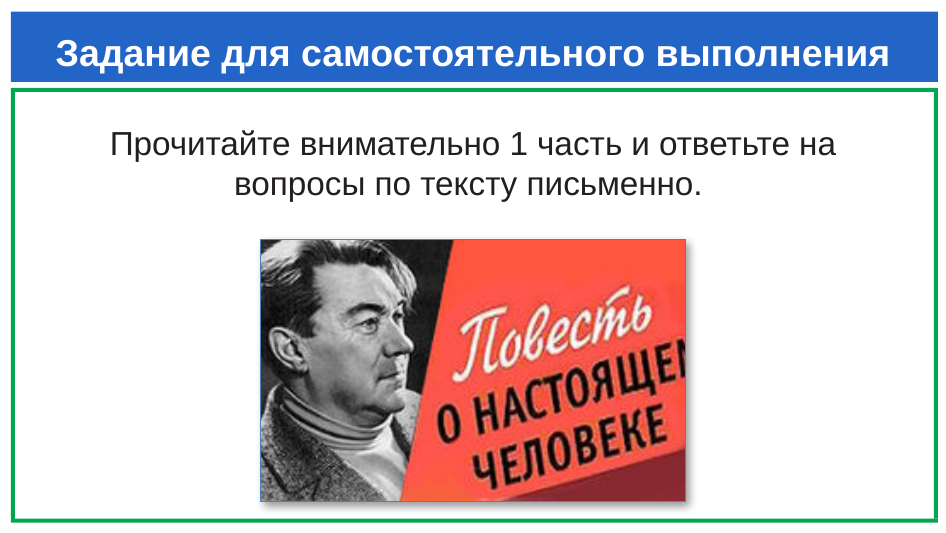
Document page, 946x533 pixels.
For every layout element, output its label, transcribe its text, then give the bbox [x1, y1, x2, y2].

title Задание для самостоятельного выполнения [4, 28, 942, 74]
picture [260, 239, 686, 502]
list Прочитайте внимательно 1 часть и ответьте на вопросы по тексту письменно. [68, 82, 878, 244]
